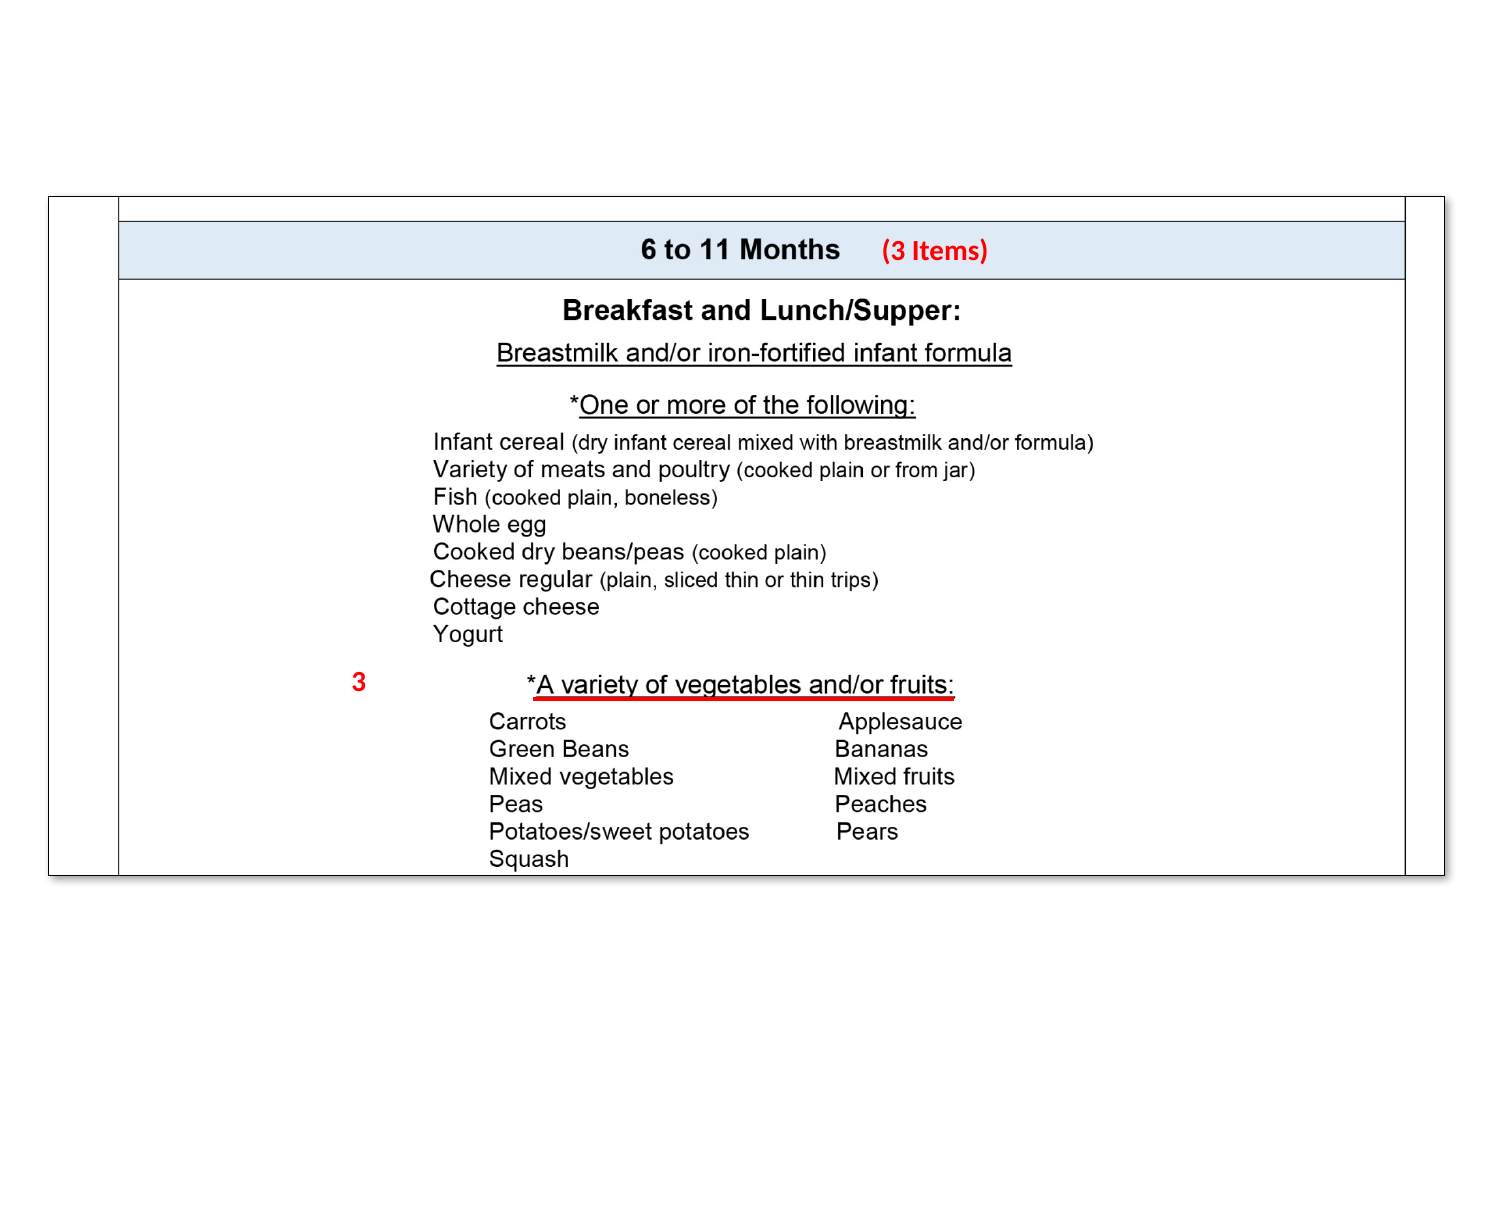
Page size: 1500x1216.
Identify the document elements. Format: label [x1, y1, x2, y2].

picture [48, 196, 1444, 876]
